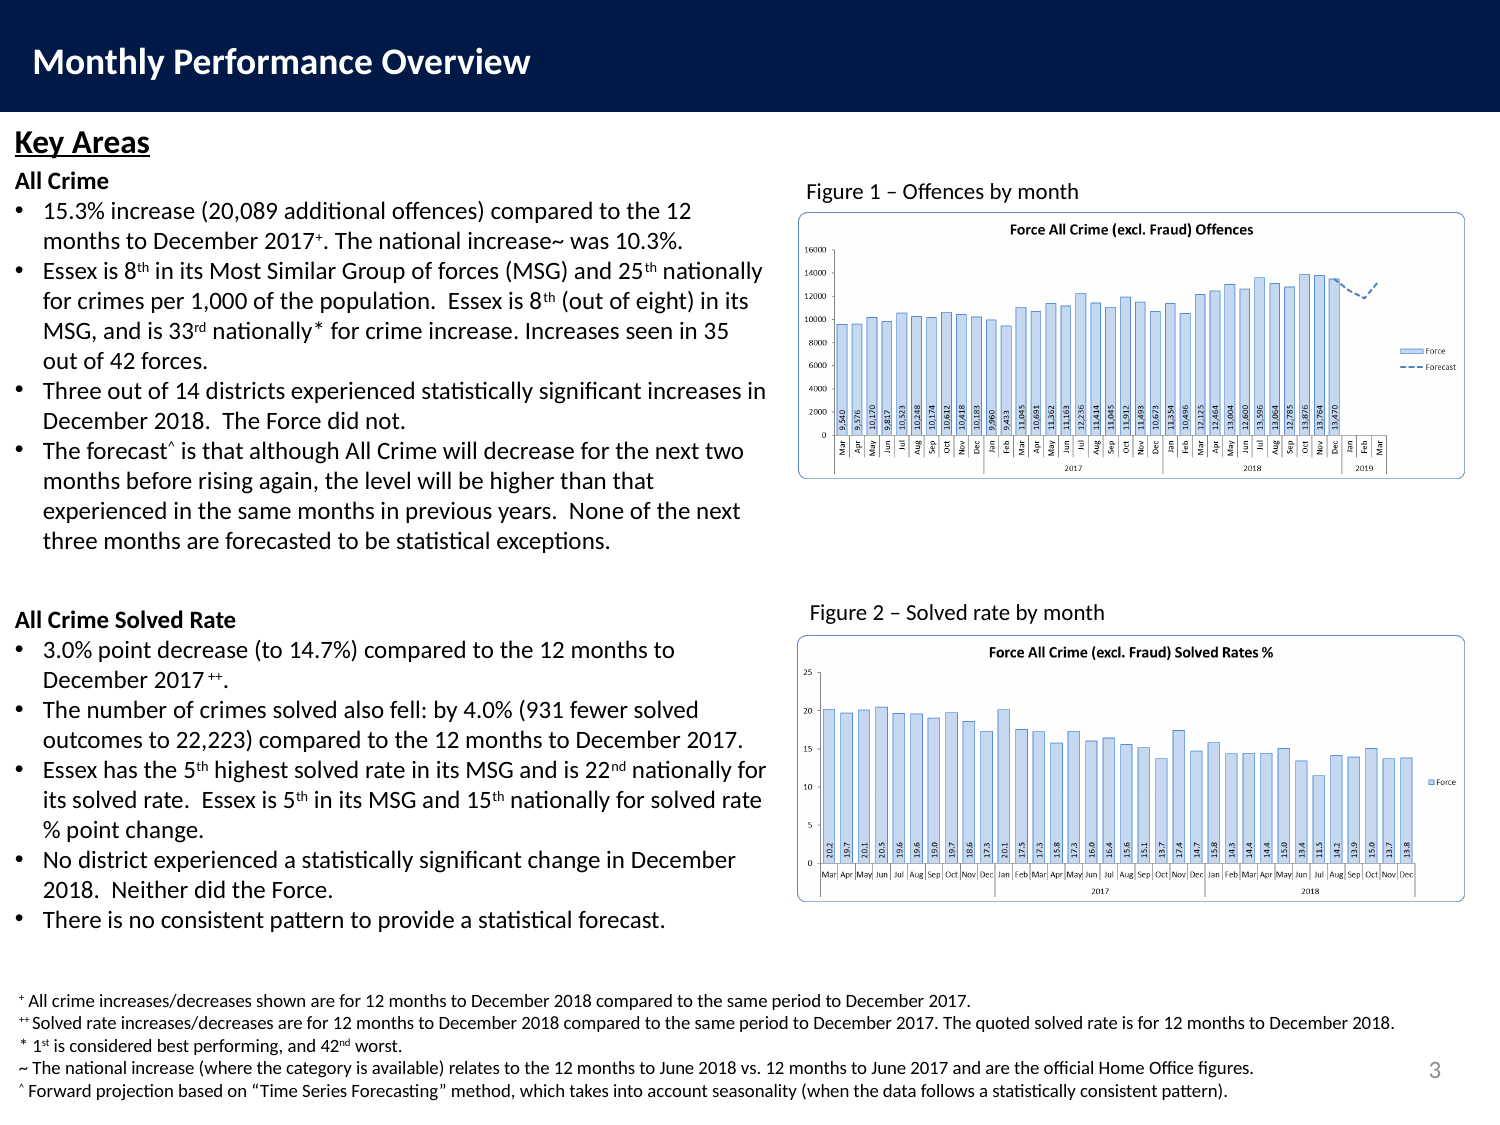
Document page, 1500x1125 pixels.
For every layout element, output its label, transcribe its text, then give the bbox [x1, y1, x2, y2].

text_box Monthly Performance Overview [17, 29, 1199, 90]
text_box Figure 1 – Offences by month [791, 169, 1457, 212]
text_box + All crime increases/decreases shown are for 12 months to December 2018 compared to the same period to December 2017. ++ Solved rate increases/decreases are for 12 months to December 2018 compared to the same period to December 2017. The quoted solved rate is for 12 months to December 2018. * 1st is considered best performing, and 42nd worst. ~ The national increase (where the category is available) relates to the 12 months to June 2018 vs. 12 months to June 2017 and are the official Home Office figures. ^ Forward projection based on “Time Series Forecasting” method, which takes into account seasonality (when the data follows a statistically consistent pattern). [4, 980, 1424, 1109]
text_box Figure 2 – Solved rate by month [795, 590, 1457, 633]
picture [798, 212, 1466, 479]
text_box Key Areas All Crime 15.3% increase (20,089 additional offences) compared to the 12 months to December 2017+. The national increase~ was 10.3%. Essex is 8th in its Most Similar Group of forces (MSG) and 25th nationally for crimes per 1,000 of the population. Essex is 8th (out of eight) in its MSG, and is 33rd nationally* for crime increase. Increases seen in 35 out of 42 forces. Three out of 14 districts experienced statistically significant increases in December 2018. The Force did not. The forecast^ is that although All Crime will decrease for the next two months before rising again, the level will be higher than that experienced in the same months in previous years. None of the next three months are forecasted to be statistical exceptions. All Crime Solved Rate 3.0% point decrease (to 14.7%) compared to the 12 months to December 2017 ++. The number of crimes solved also fell: by 4.0% (931 fewer solved outcomes to 22,223) compared to the 12 months to December 2017. Essex has the 5th highest solved rate in its MSG and is 22nd nationally for its solved rate. Essex is 5th in its MSG and 15th nationally for solved rate % point change. No district experienced a statistically significant change in December 2018. Neither did the Force. There is no consistent pattern to provide a statistical forecast. [0, 112, 785, 941]
picture [796, 635, 1465, 902]
slide_number 3 [1424, 1038, 1457, 1099]
text_box [0, 0, 1500, 114]
